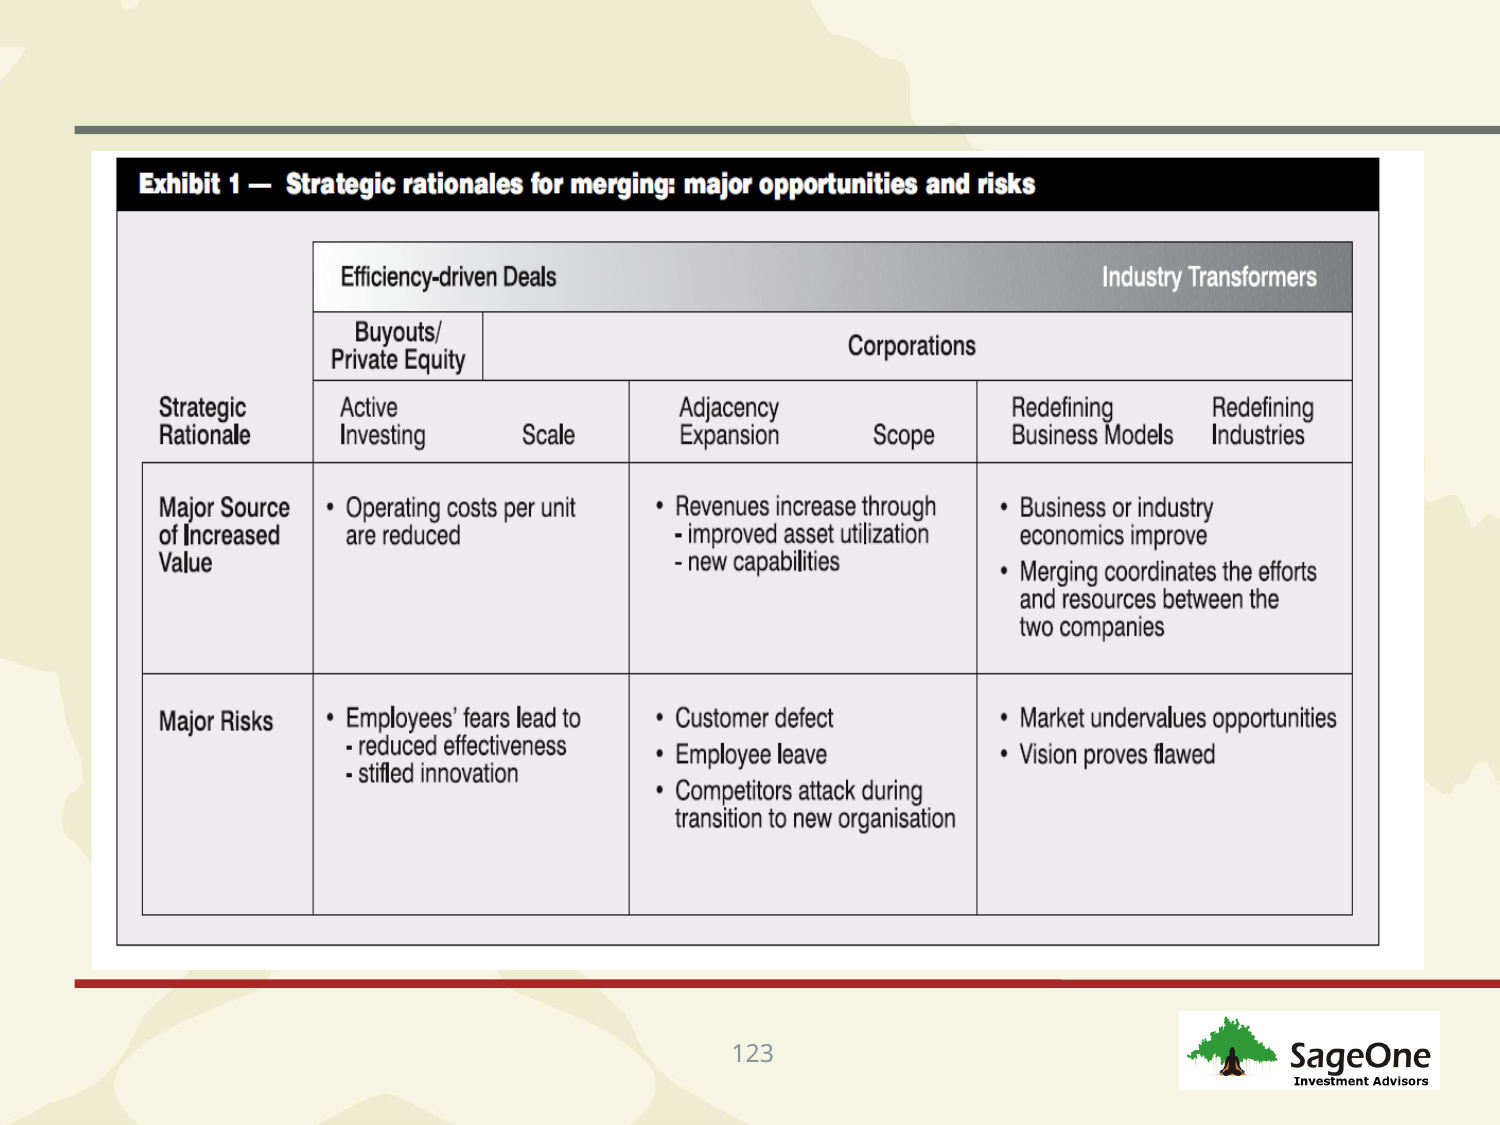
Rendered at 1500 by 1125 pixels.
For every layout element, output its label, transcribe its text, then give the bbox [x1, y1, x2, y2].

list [91, 151, 1425, 971]
picture [0, 0, 1500, 1125]
slide_number 123 [584, 1024, 922, 1084]
